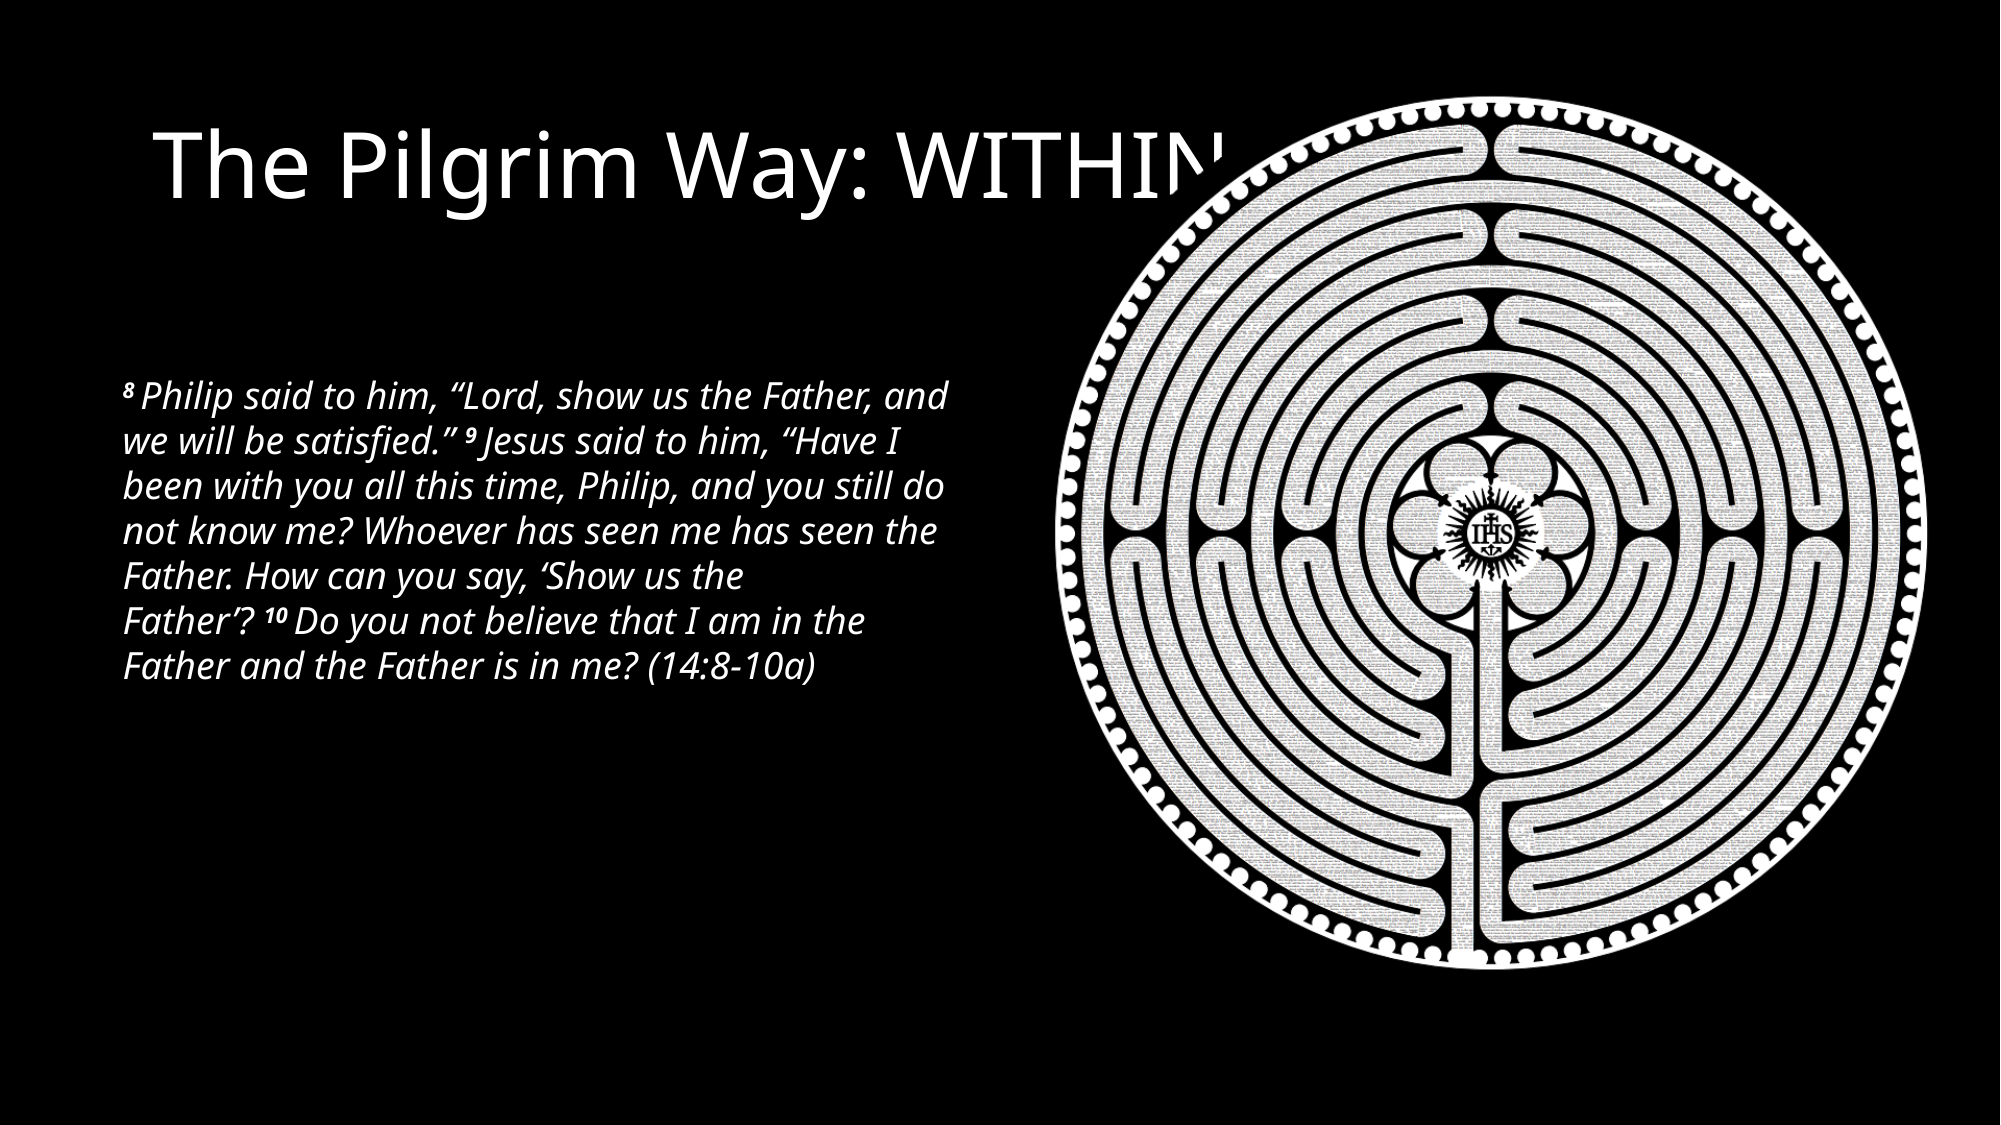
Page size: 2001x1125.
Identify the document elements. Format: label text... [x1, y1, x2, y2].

text_box 8 Philip said to him, “Lord, show us the Father, and we will be satisfied.” 9 Jesus said to him, “Have I been with you all this time, Philip, and you still do not know me? Whoever has seen me has seen the Father. How can you say, ‘Show us the Father’? 10 Do you not believe that I am in the Father and the Father is in me? (14:8-10a) [107, 364, 975, 740]
picture [1025, 83, 1949, 982]
title The Pilgrim Way: WITHIN [137, 59, 1863, 278]
